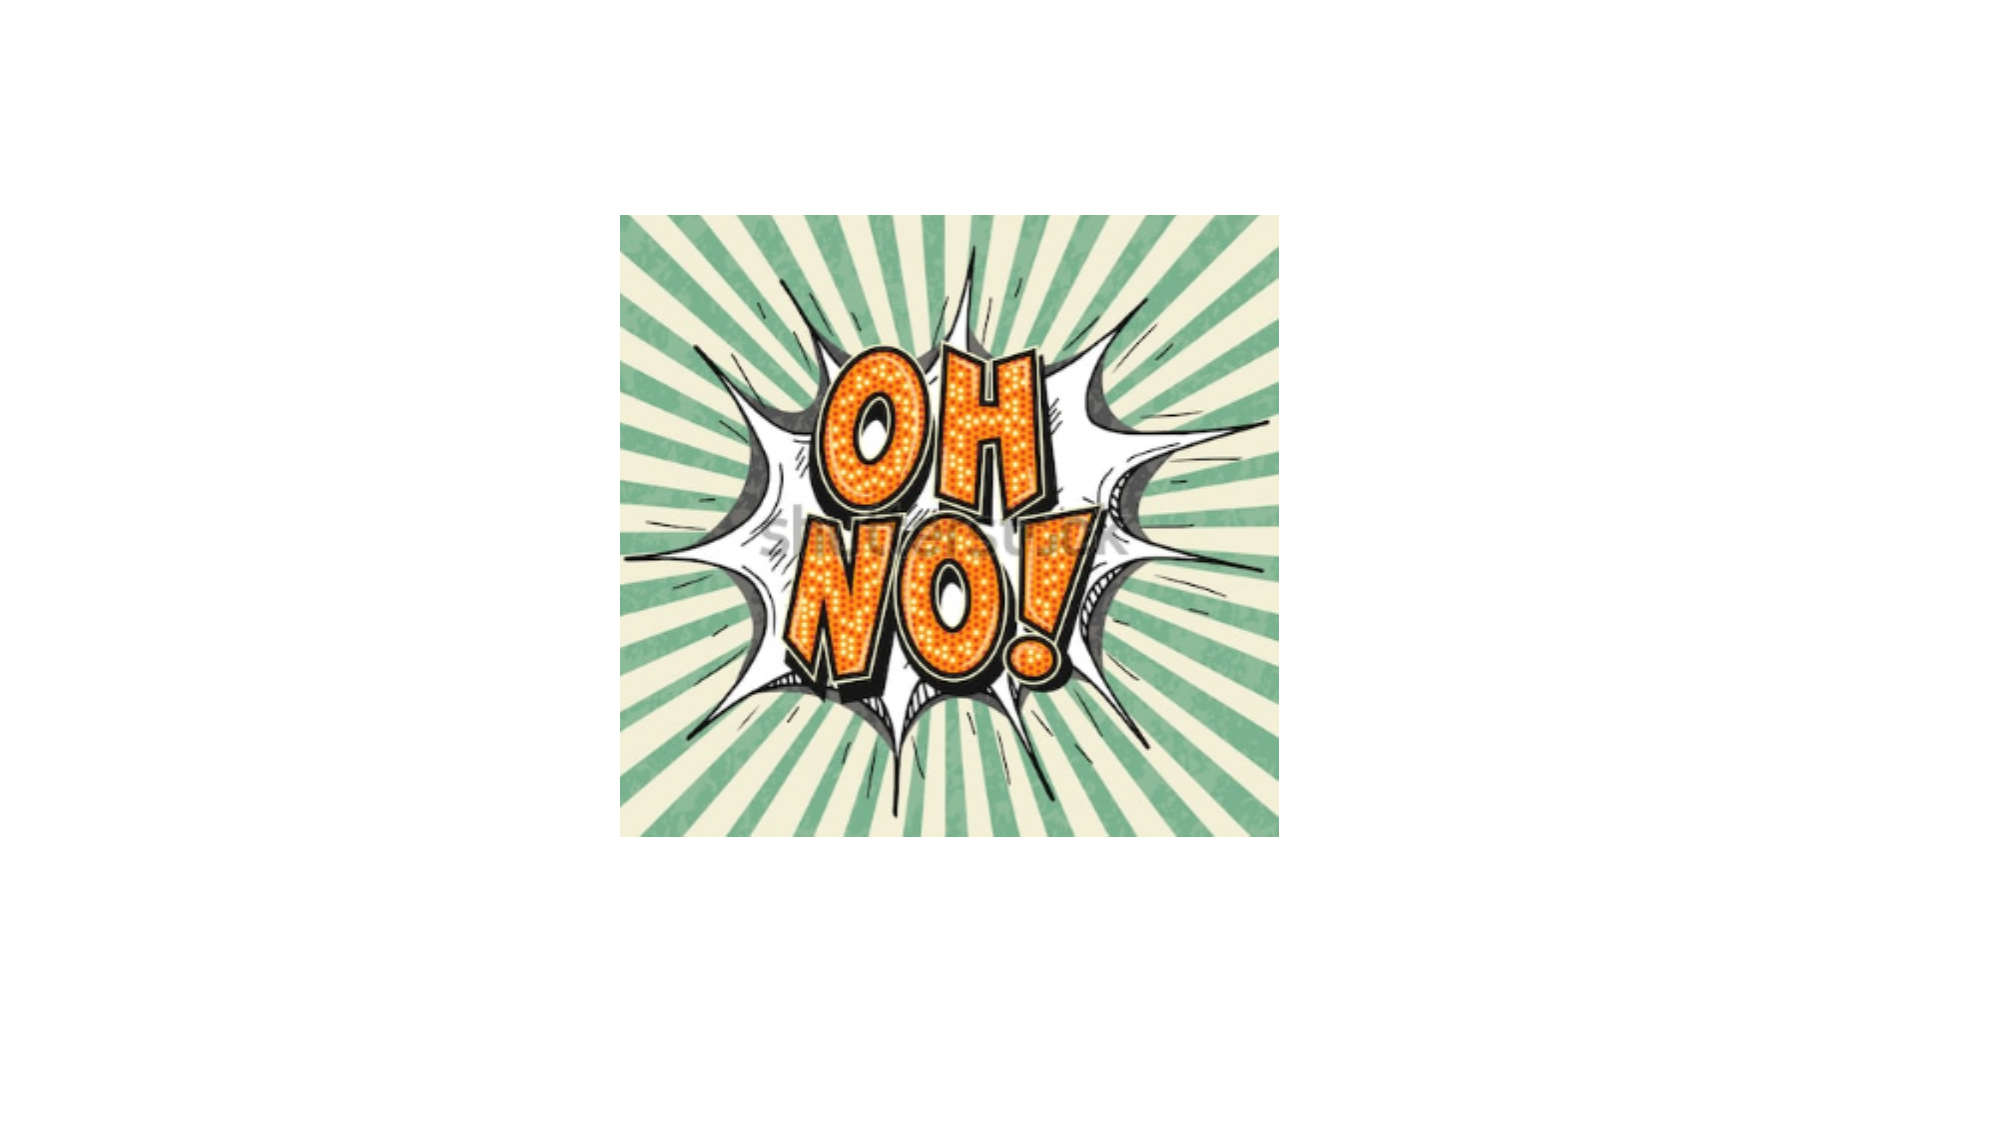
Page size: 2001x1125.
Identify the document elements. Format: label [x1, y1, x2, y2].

list [620, 215, 1279, 837]
